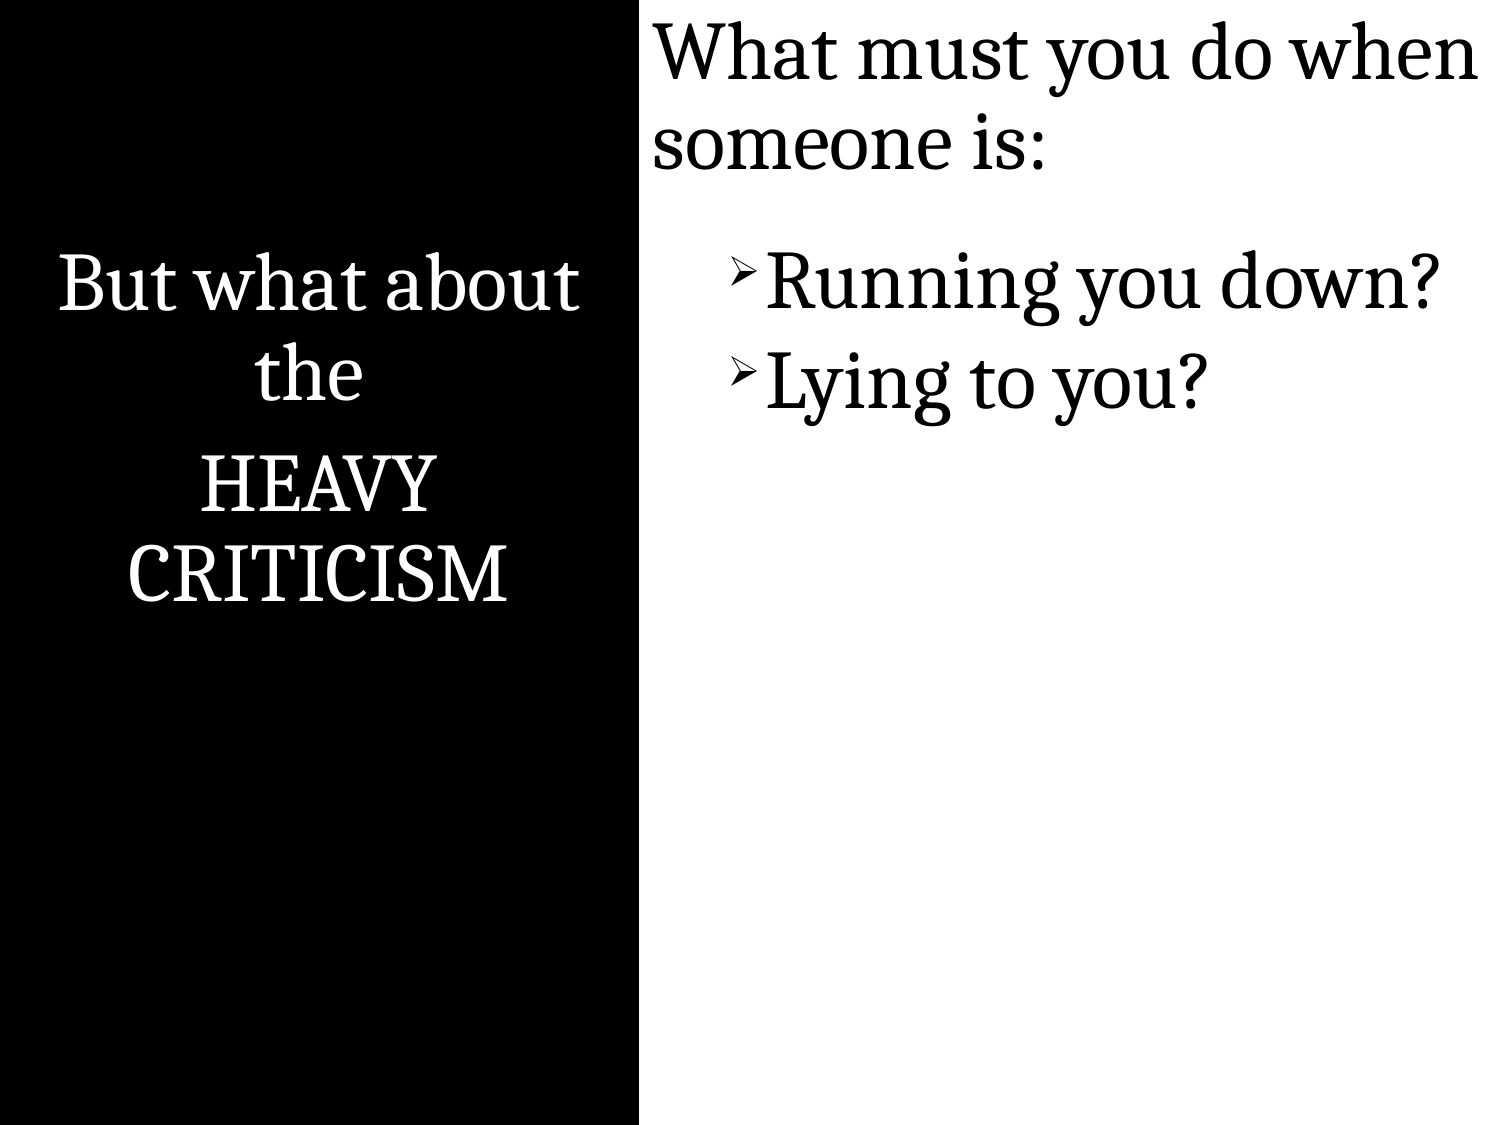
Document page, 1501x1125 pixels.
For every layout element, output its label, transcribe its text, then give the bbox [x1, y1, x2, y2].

list What must you do when someone is: Running you down? Lying to you? Lying about you? Blaming you? Backstabbing you? How hard is it to have a good attitude toward them? [637, 0, 1501, 1125]
list But what about the HEAVY CRITICISM [0, 0, 637, 1125]
